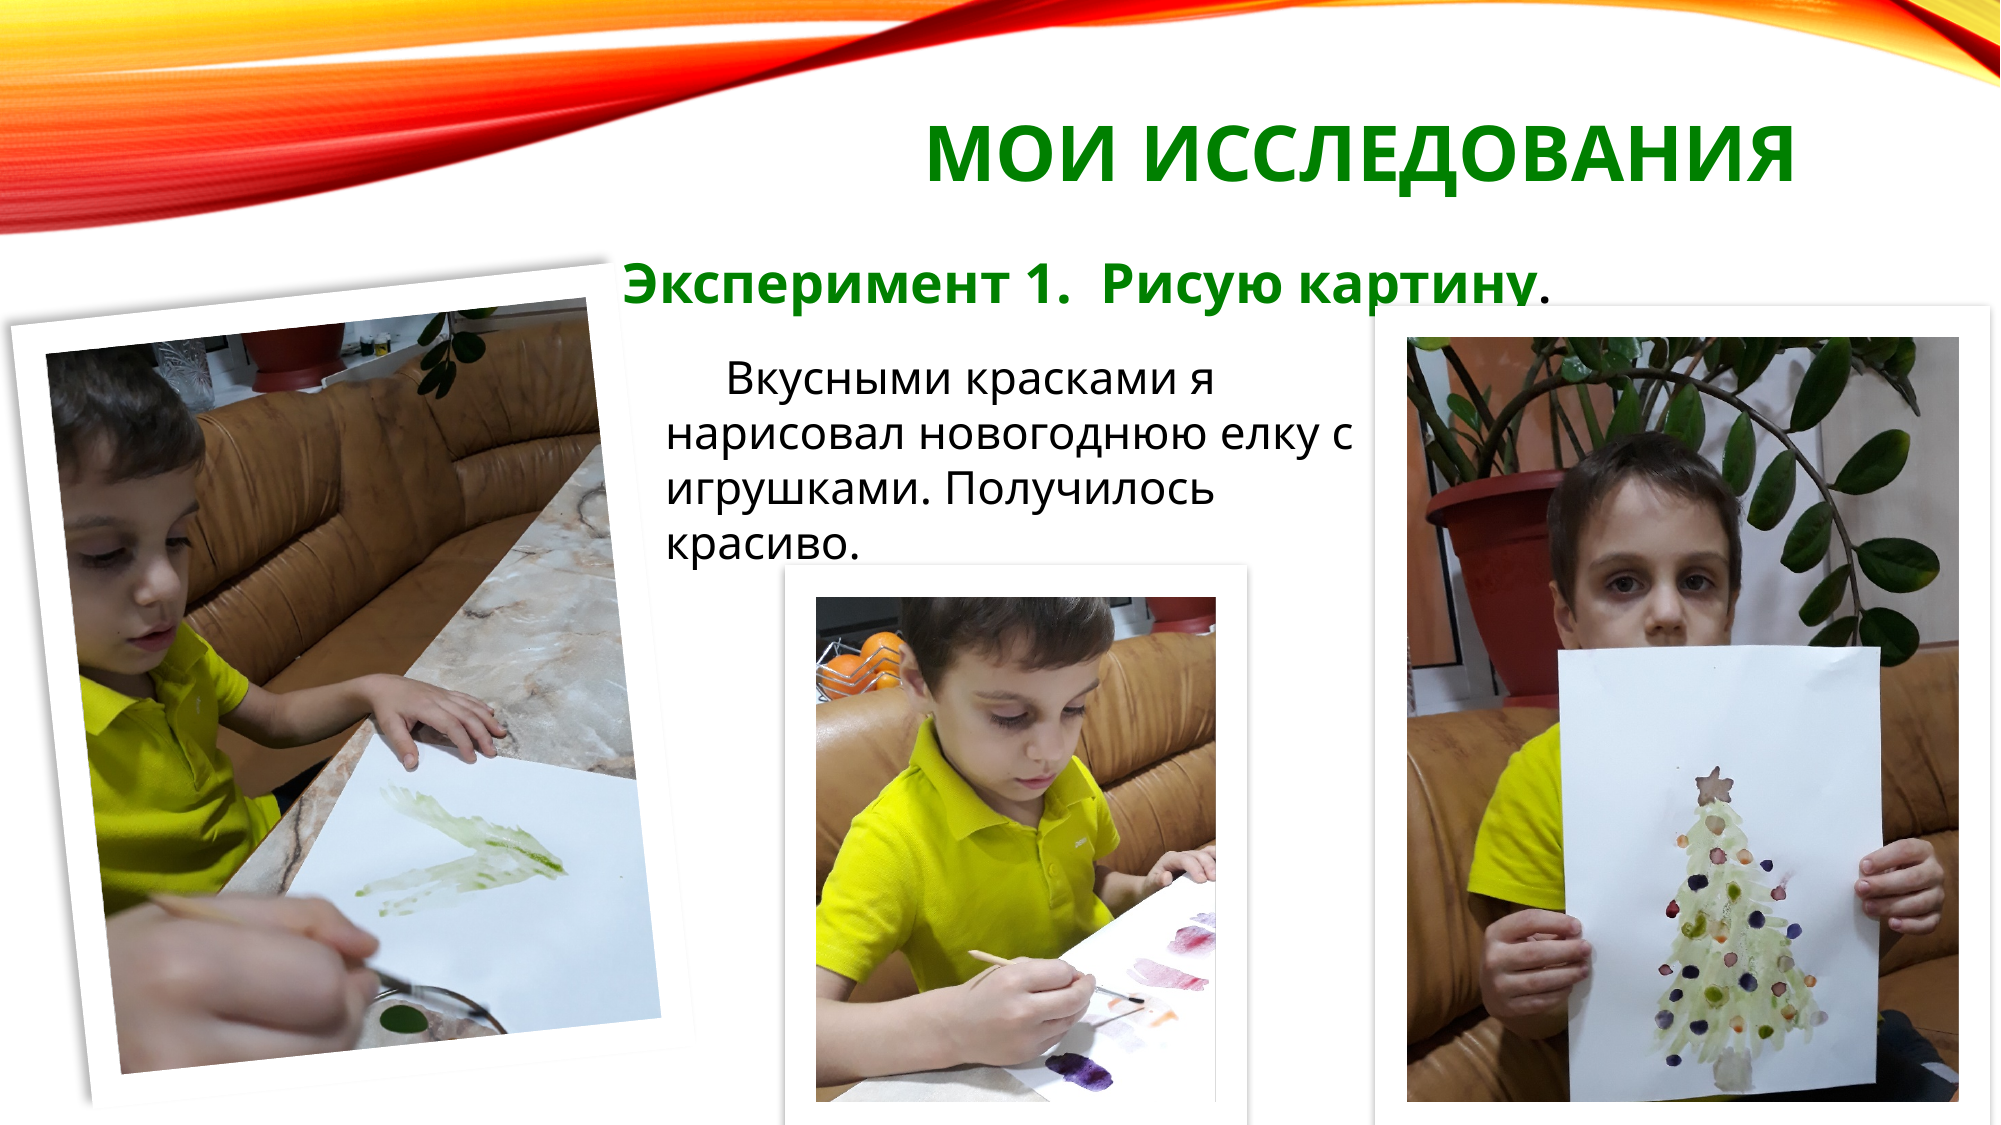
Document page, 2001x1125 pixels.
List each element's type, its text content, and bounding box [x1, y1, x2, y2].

picture [0, 0, 2000, 237]
list Эксперимент 1. Рисую картину. [607, 176, 1575, 340]
picture [46, 298, 661, 1074]
title Мои исследования [720, 90, 2000, 324]
picture [815, 596, 1216, 1102]
text_box Вкусными красками я нарисовал новогоднюю елку с игрушками. Получилось красиво. [650, 341, 1383, 577]
picture [1406, 336, 1959, 1103]
